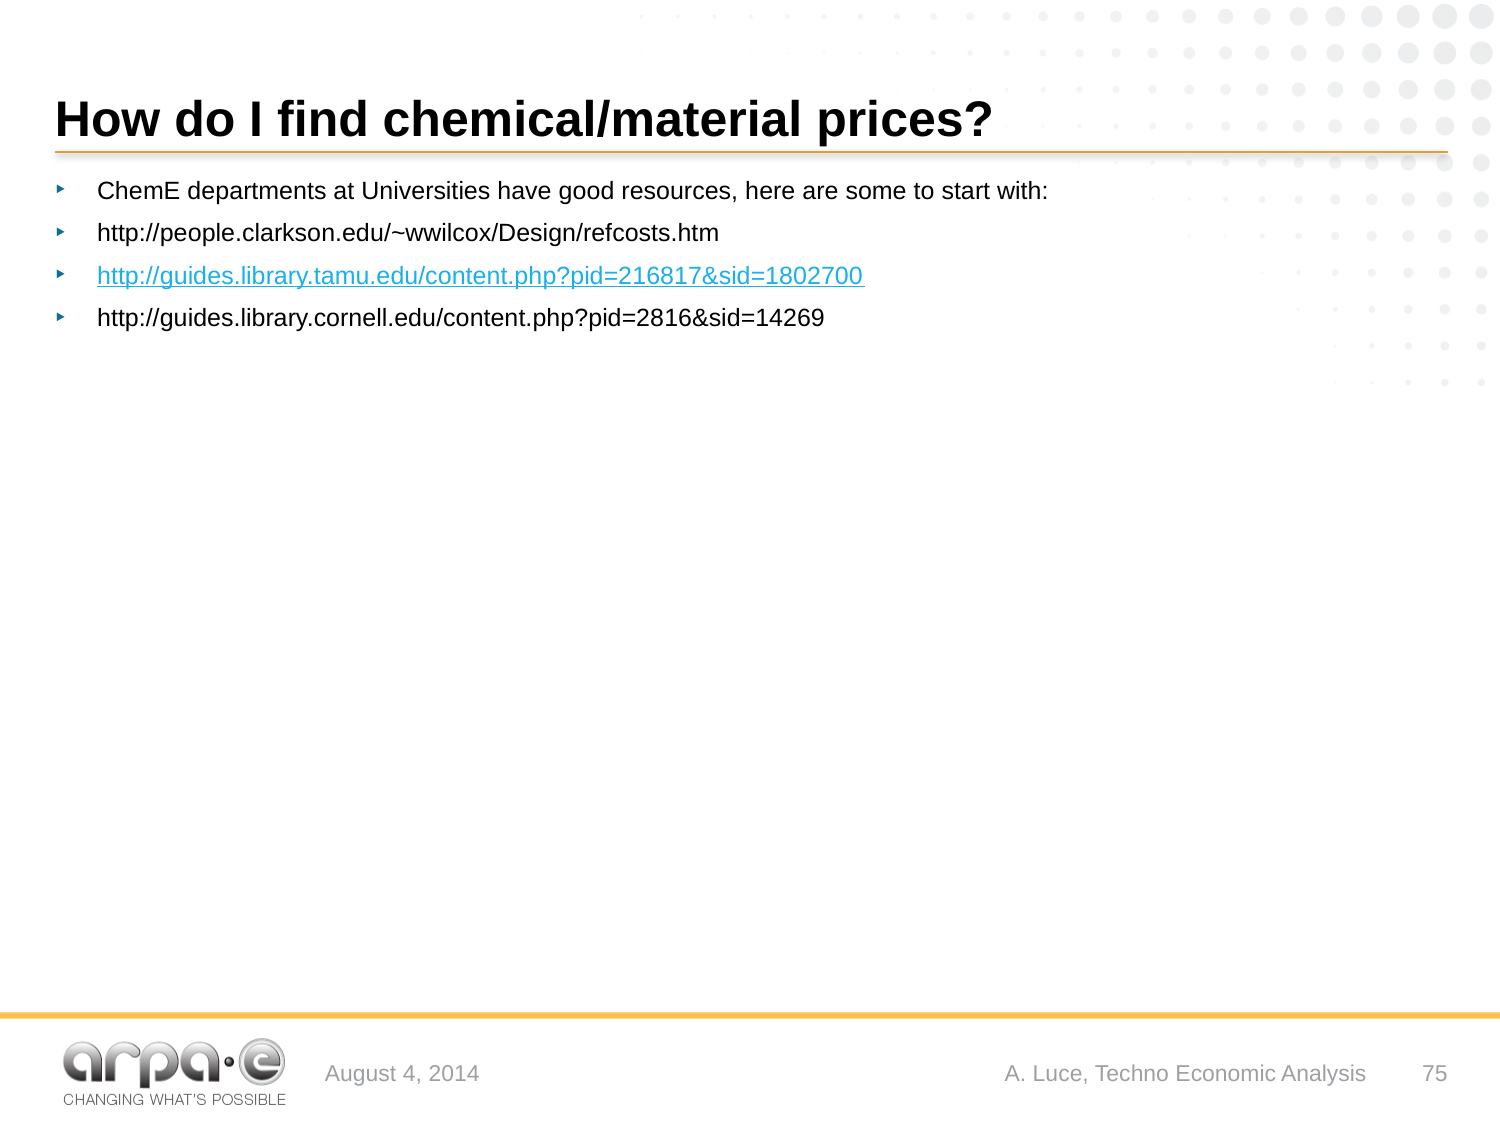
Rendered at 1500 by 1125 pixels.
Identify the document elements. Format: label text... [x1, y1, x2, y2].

picture [0, 0, 1500, 416]
picture [0, 998, 1500, 1113]
list ChemE departments at Universities have good resources, here are some to start with: http://people.clarkson.edu/~wwilcox/Design/refcosts.htm http://guides.library.tamu.edu/content.php?pid=216817&sid=1802700 http://guides.library.cornell.edu/content.php?pid=2816&sid=14269 [55, 174, 1448, 964]
title How do I find chemical/material prices? [55, 11, 1448, 147]
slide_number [324, 1042, 612, 1103]
footer A. Luce, Techno Economic Analysis [624, 1042, 1367, 1103]
slide_number 75 [1379, 1042, 1448, 1103]
